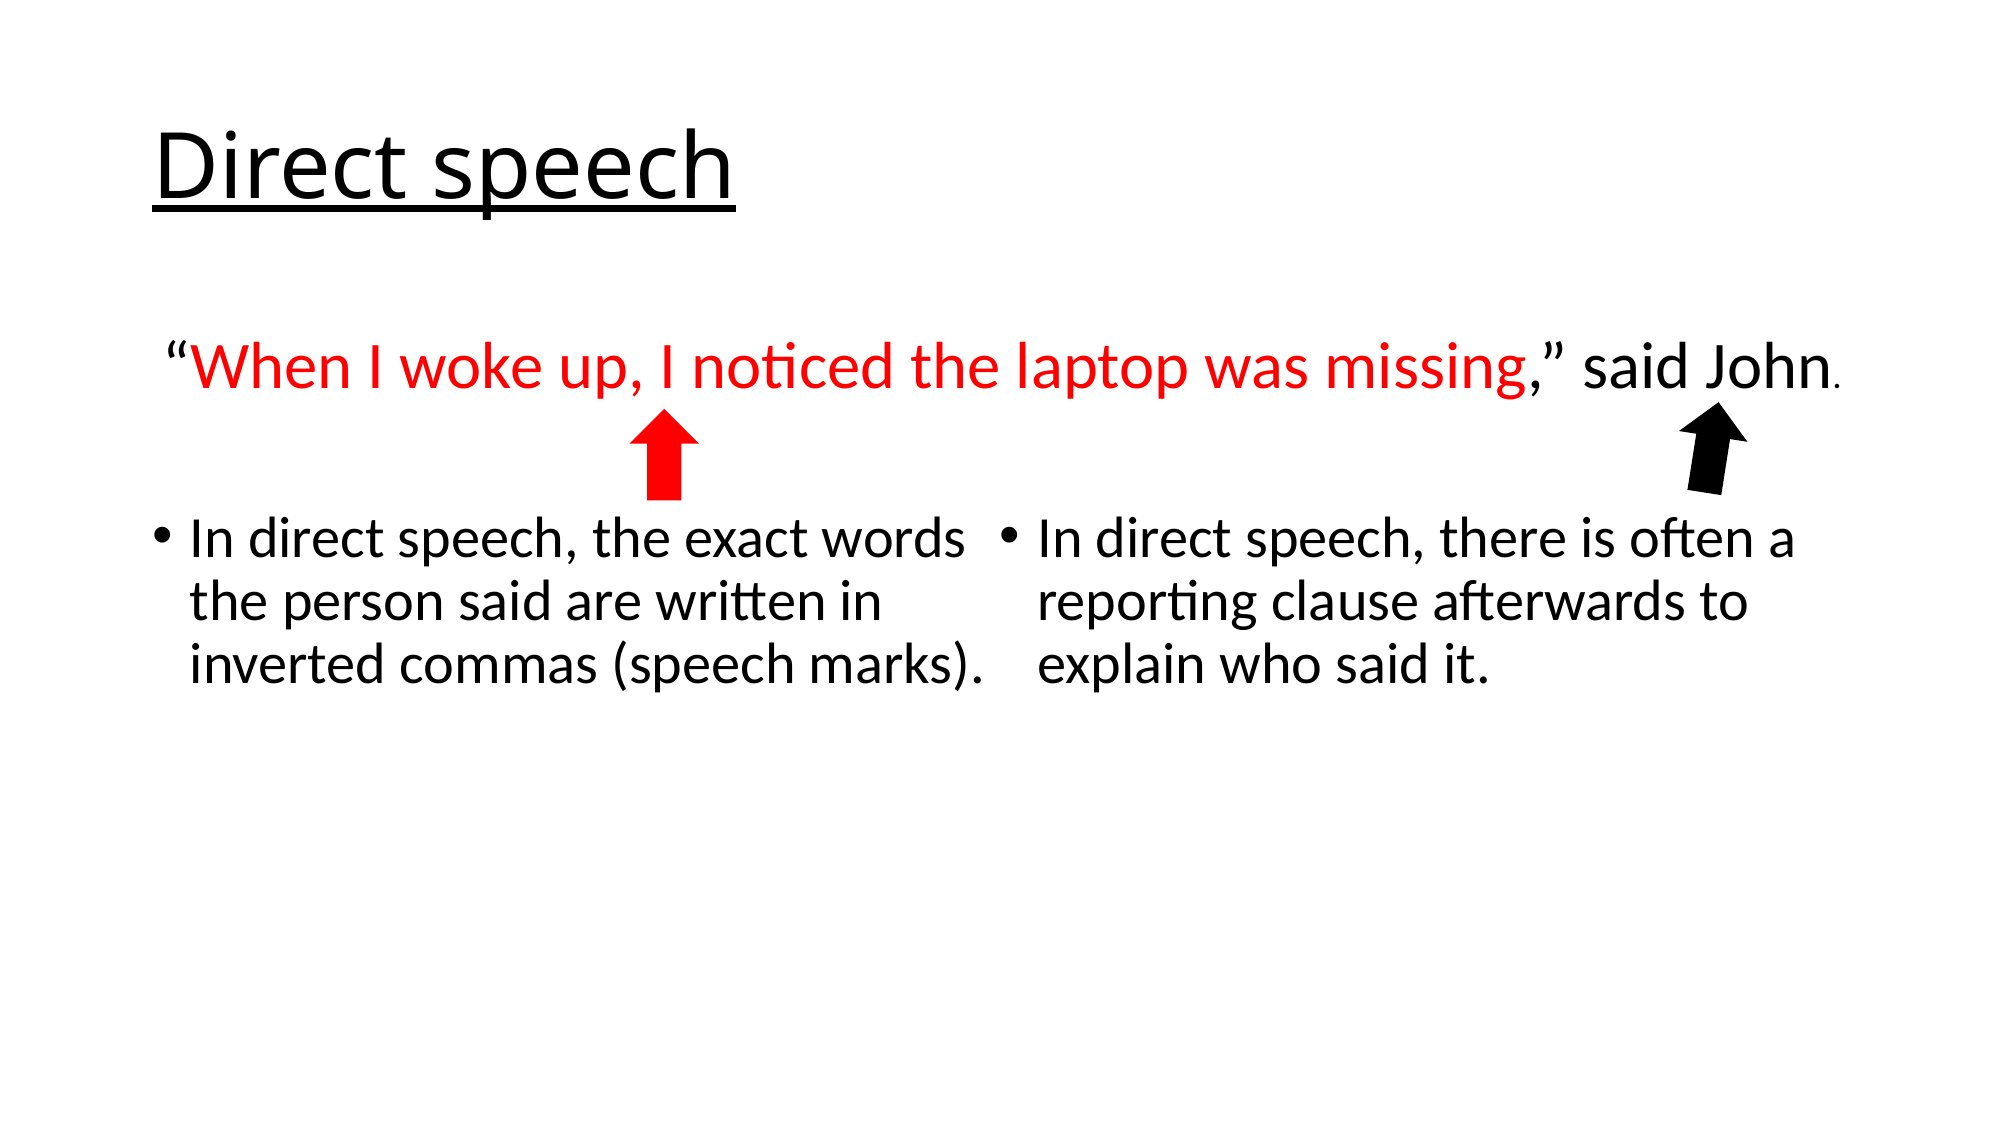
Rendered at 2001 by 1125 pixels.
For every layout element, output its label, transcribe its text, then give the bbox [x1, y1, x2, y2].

text_box [629, 408, 699, 501]
title Direct speech [137, 59, 1863, 278]
list In direct speech, the exact words the person said are written in inverted commas (speech marks). In direct speech, there is often a reporting clause afterwards to explain who said it. [137, 499, 1863, 1014]
text_box “When I woke up, I noticed the laptop was missing,” said John. [147, 314, 1882, 410]
text_box [1678, 402, 1748, 496]
